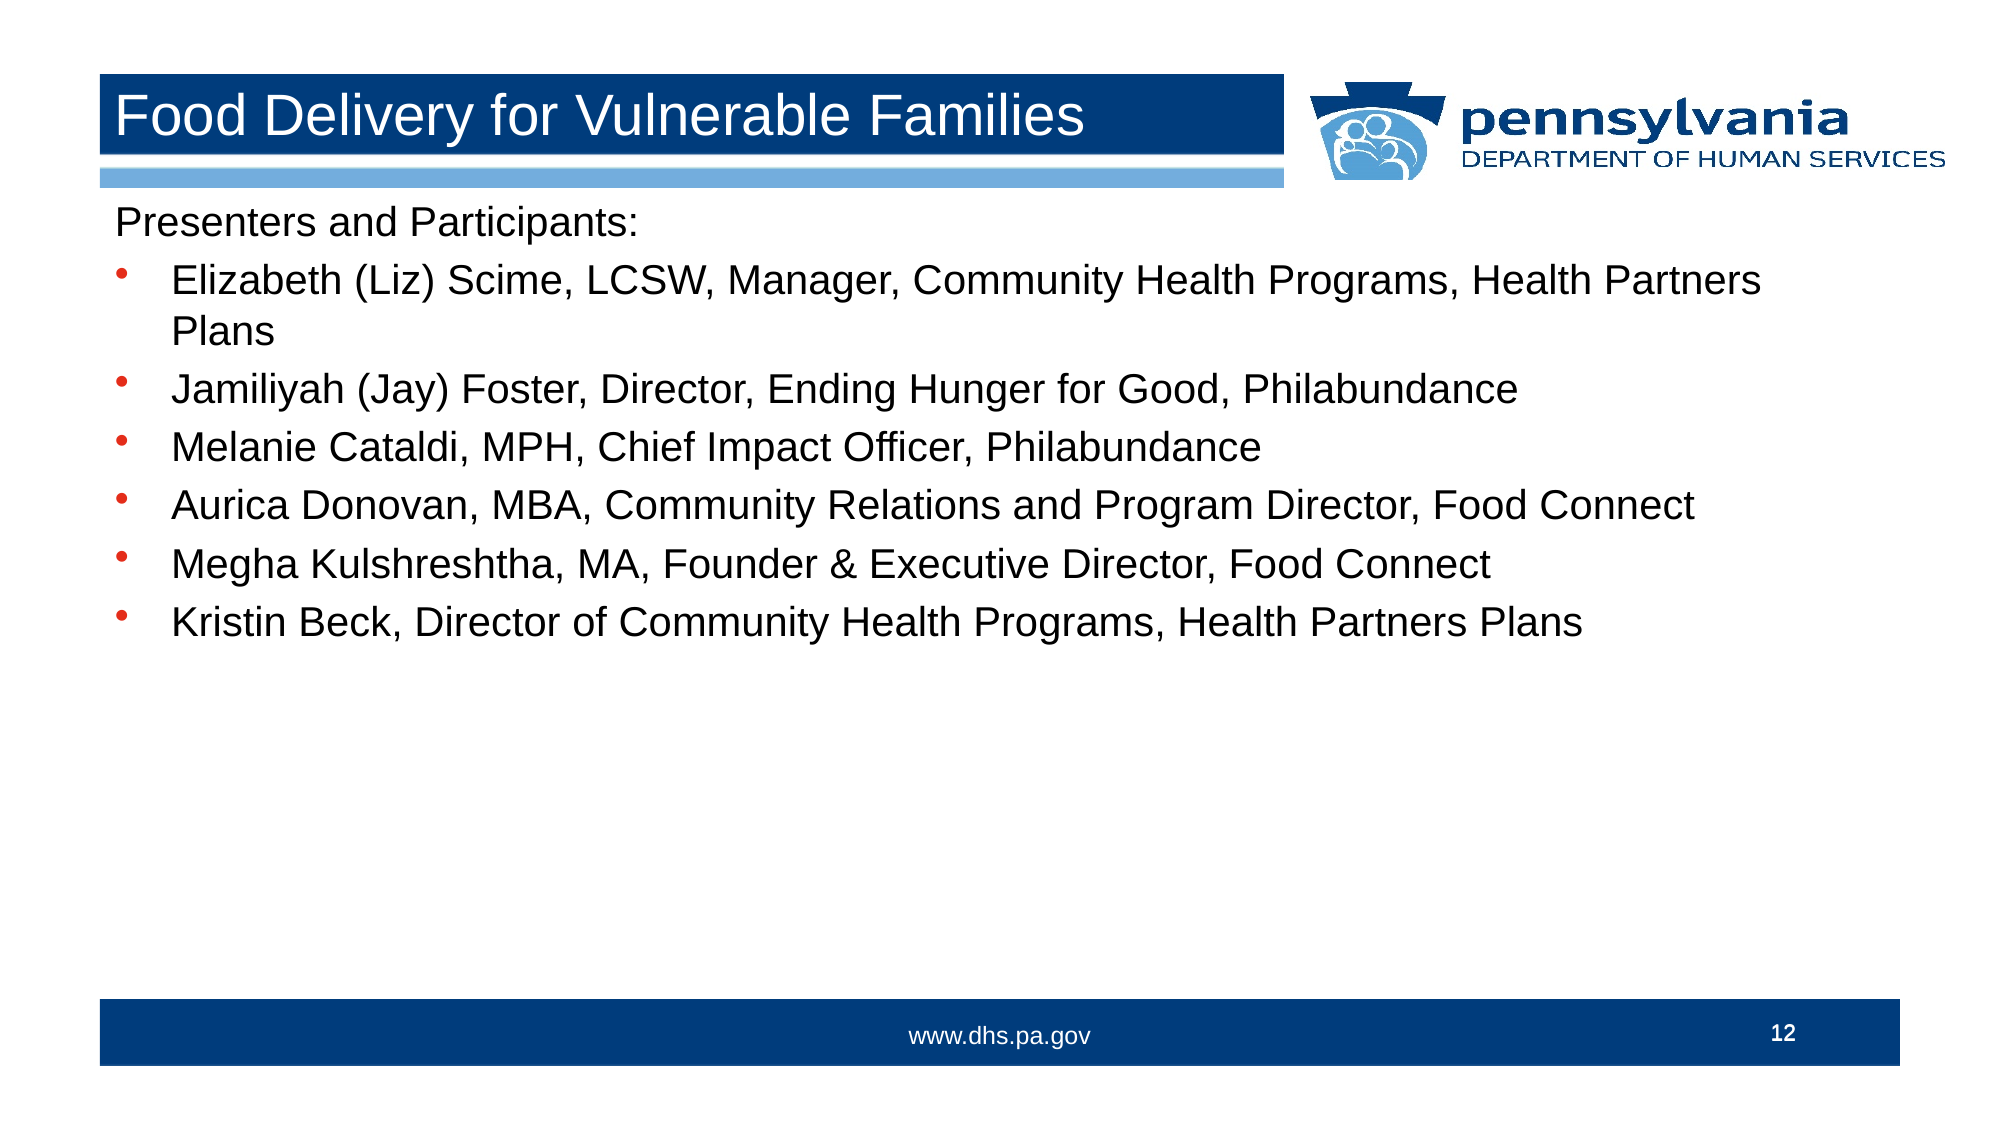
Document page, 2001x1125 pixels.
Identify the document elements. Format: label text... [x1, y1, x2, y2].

title Food Delivery for Vulnerable Families [99, 69, 1284, 145]
picture [1310, 82, 1945, 180]
slide_number 12 [1666, 999, 1900, 1063]
list Presenters and Participants: Elizabeth (Liz) Scime, LCSW, Manager, Community Health Programs, Health Partners Plans Jamiliyah (Jay) Foster, Director, Ending Hunger for Good, Philabundance Melanie Cataldi, MPH, Chief Impact Officer, Philabundance Aurica Donovan, MBA, Community Relations and Program Director, Food Connect Megha Kulshreshtha, MA, Founder & Executive Director, Food Connect Kristin Beck, Director of Community Health Programs, Health Partners Plans [99, 187, 1884, 963]
picture [99, 999, 1900, 1066]
picture [99, 145, 1284, 187]
